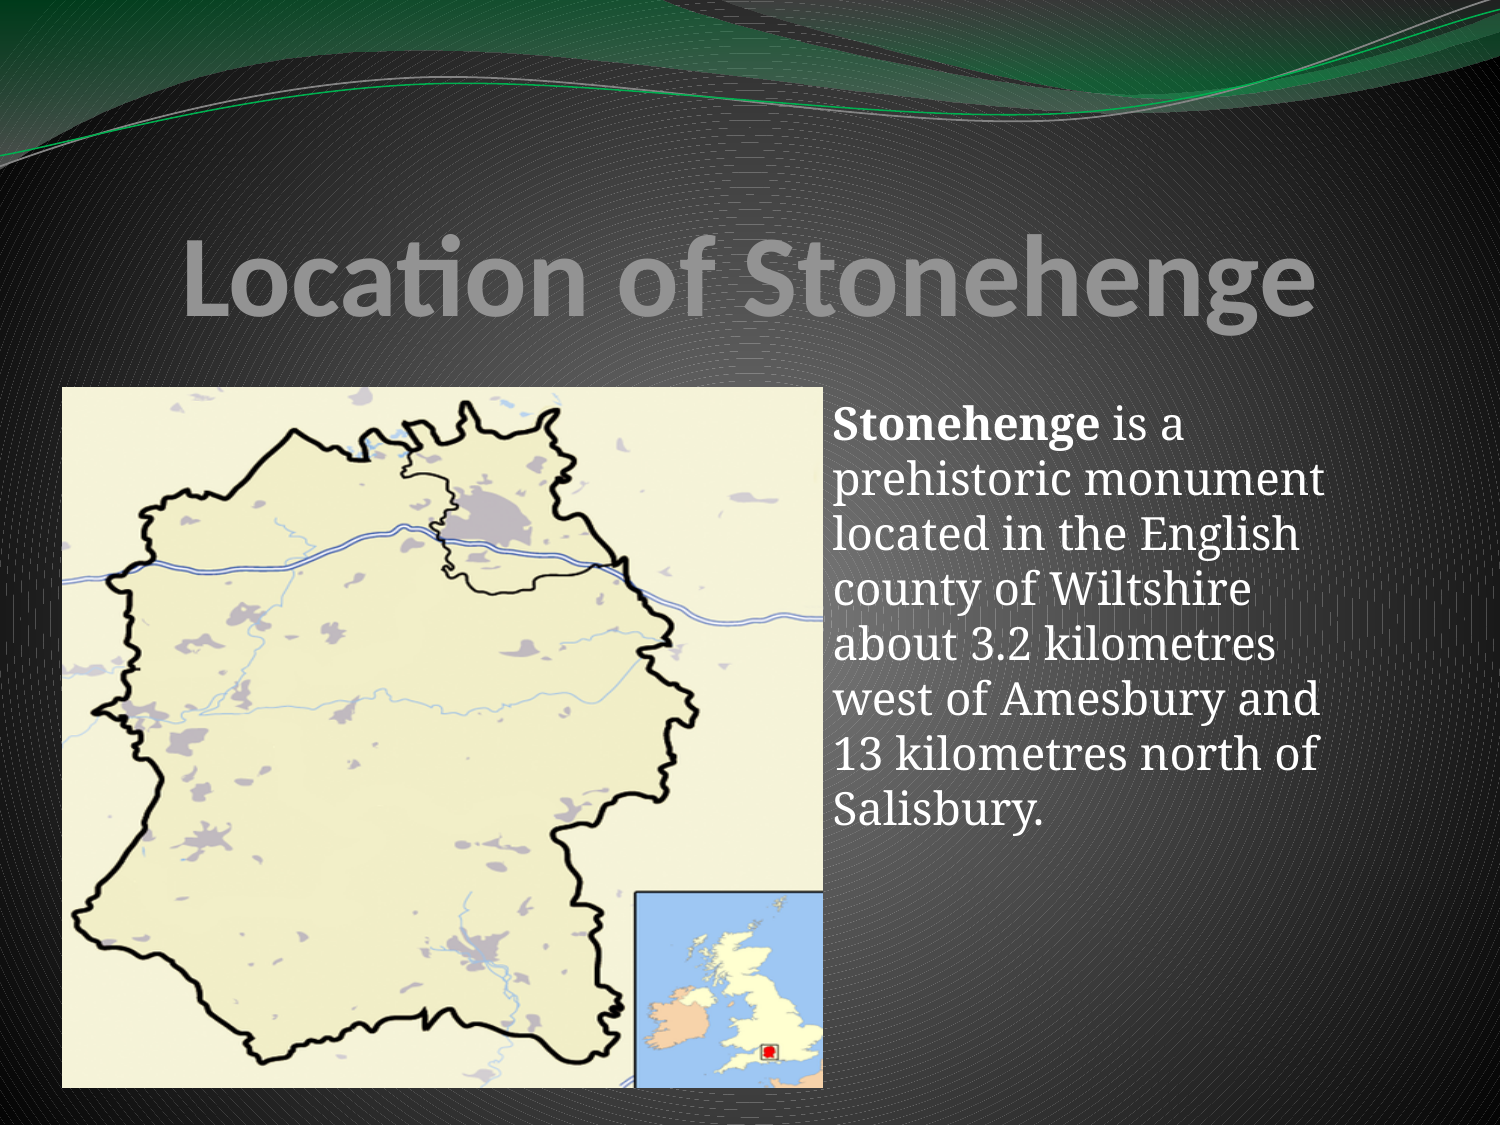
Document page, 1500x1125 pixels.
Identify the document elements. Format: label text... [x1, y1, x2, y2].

title Location of Stonehenge [112, 112, 1388, 340]
list Stonehenge is a prehistoric monument located in the English county of Wiltshire about 3.2 kilometres west of Amesbury and 13 kilometres north of Salisbury. [824, 387, 1376, 1088]
picture [62, 387, 824, 1088]
